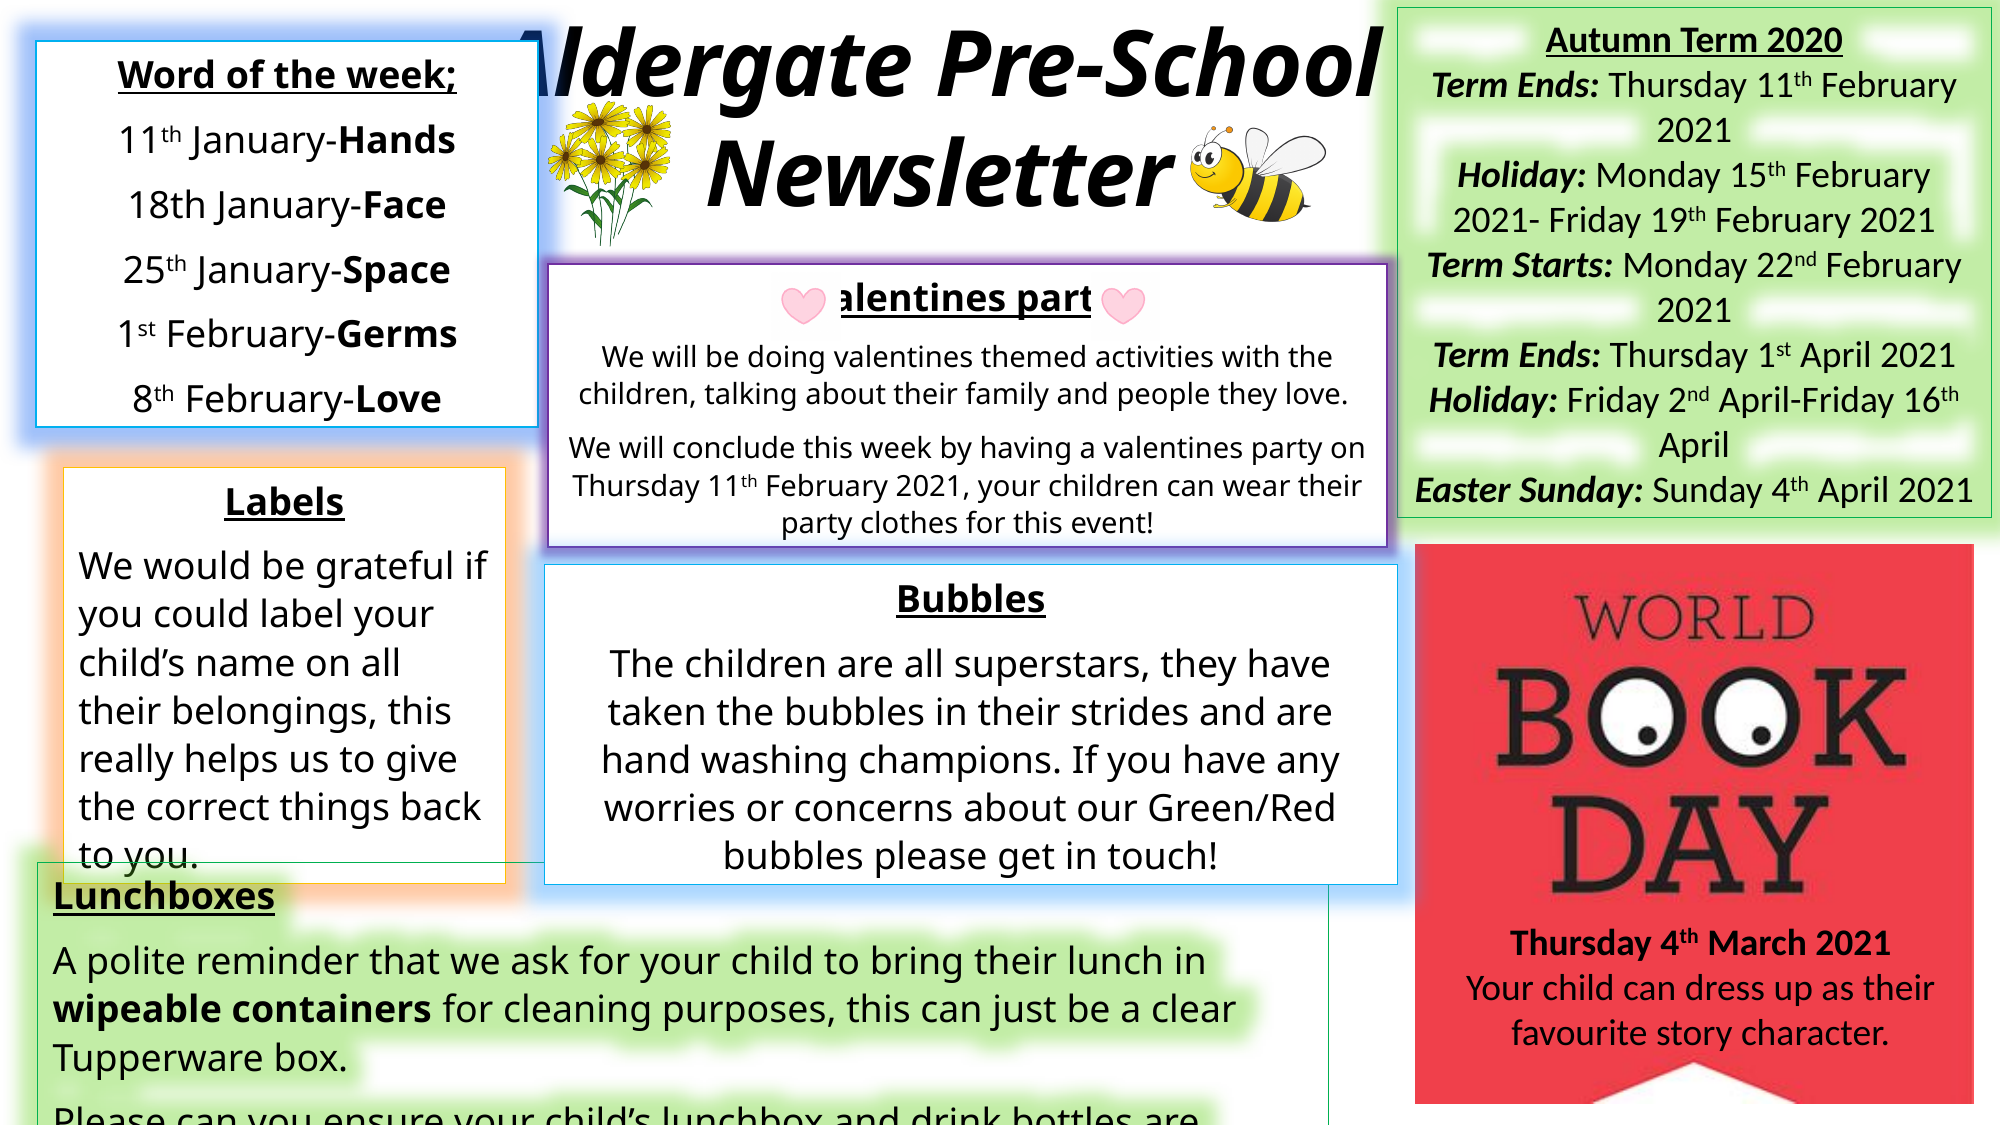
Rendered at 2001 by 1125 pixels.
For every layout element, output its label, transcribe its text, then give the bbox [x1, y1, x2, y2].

text_box Valentines party We will be doing valentines themed activities with the children, talking about their family and people they love. We will conclude this week by having a valentines party on Thursday 11th February 2021, your children can wear their party clothes for this event! [547, 263, 1388, 536]
text_box Lunchboxes A polite reminder that we ask for your child to bring their lunch in wipeable containers for cleaning purposes, this can just be a clear Tupperware box. Please can you ensure your child’s lunchbox and drink bottles are clearly labelled. [37, 862, 1329, 1125]
text_box Autumn Term 2020 Term Ends: Thursday 11th February 2021 Holiday: Monday 15th February 2021- Friday 19th February 2021 Term Starts: Monday 22nd February 2021 Term Ends: Thursday 1st April 2021 Holiday: Friday 2nd April-Friday 16th April Easter Sunday: Sunday 4th April 2021 [1397, 7, 1992, 518]
picture [1091, 272, 1160, 341]
picture [1415, 544, 1974, 1104]
text_box Aldergate Pre-School Newsletter [439, 0, 1440, 233]
text_box Labels We would be grateful if you could label your child’s name on all their belongings, this really helps us to give the correct things back to you. [63, 467, 506, 835]
text_box Word of the week; 11th January-Hands 18th January-Face 25th January-Space 1st February-Germs 8th February-Love [35, 40, 539, 428]
picture [548, 101, 671, 247]
text_box Bubbles The children are all superstars, they have taken the bubbles in their strides and are hand washing champions. If you have any worries or concerns about our Green/Red bubbles please get in touch! [544, 564, 1398, 885]
picture [771, 272, 841, 341]
picture [1181, 111, 1328, 231]
